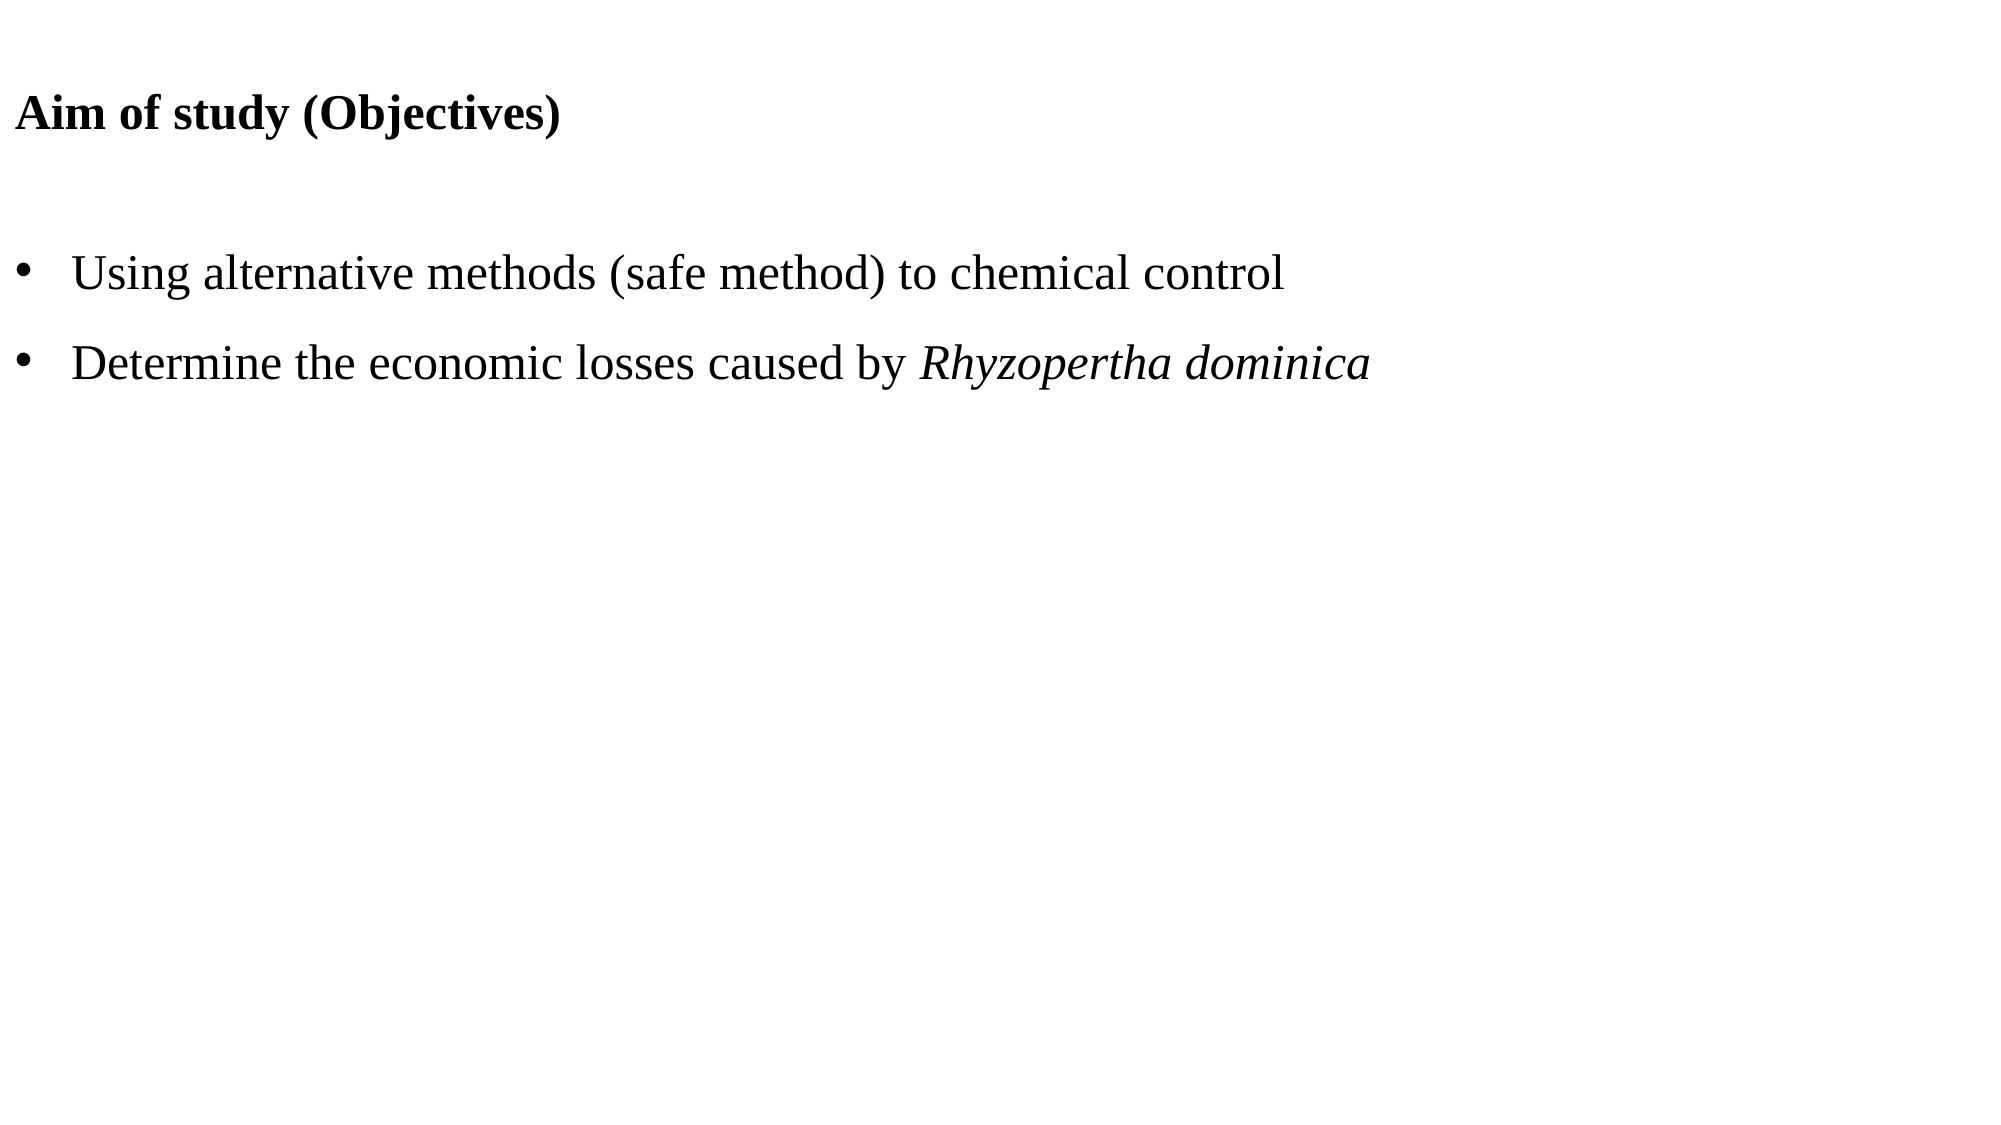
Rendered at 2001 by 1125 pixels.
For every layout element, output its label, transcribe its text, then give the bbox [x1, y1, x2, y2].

text_box Aim of study (Objectives) Using alternative methods (safe method) to chemical control Determine the economic losses caused by Rhyzopertha dominica [0, 71, 1983, 532]
